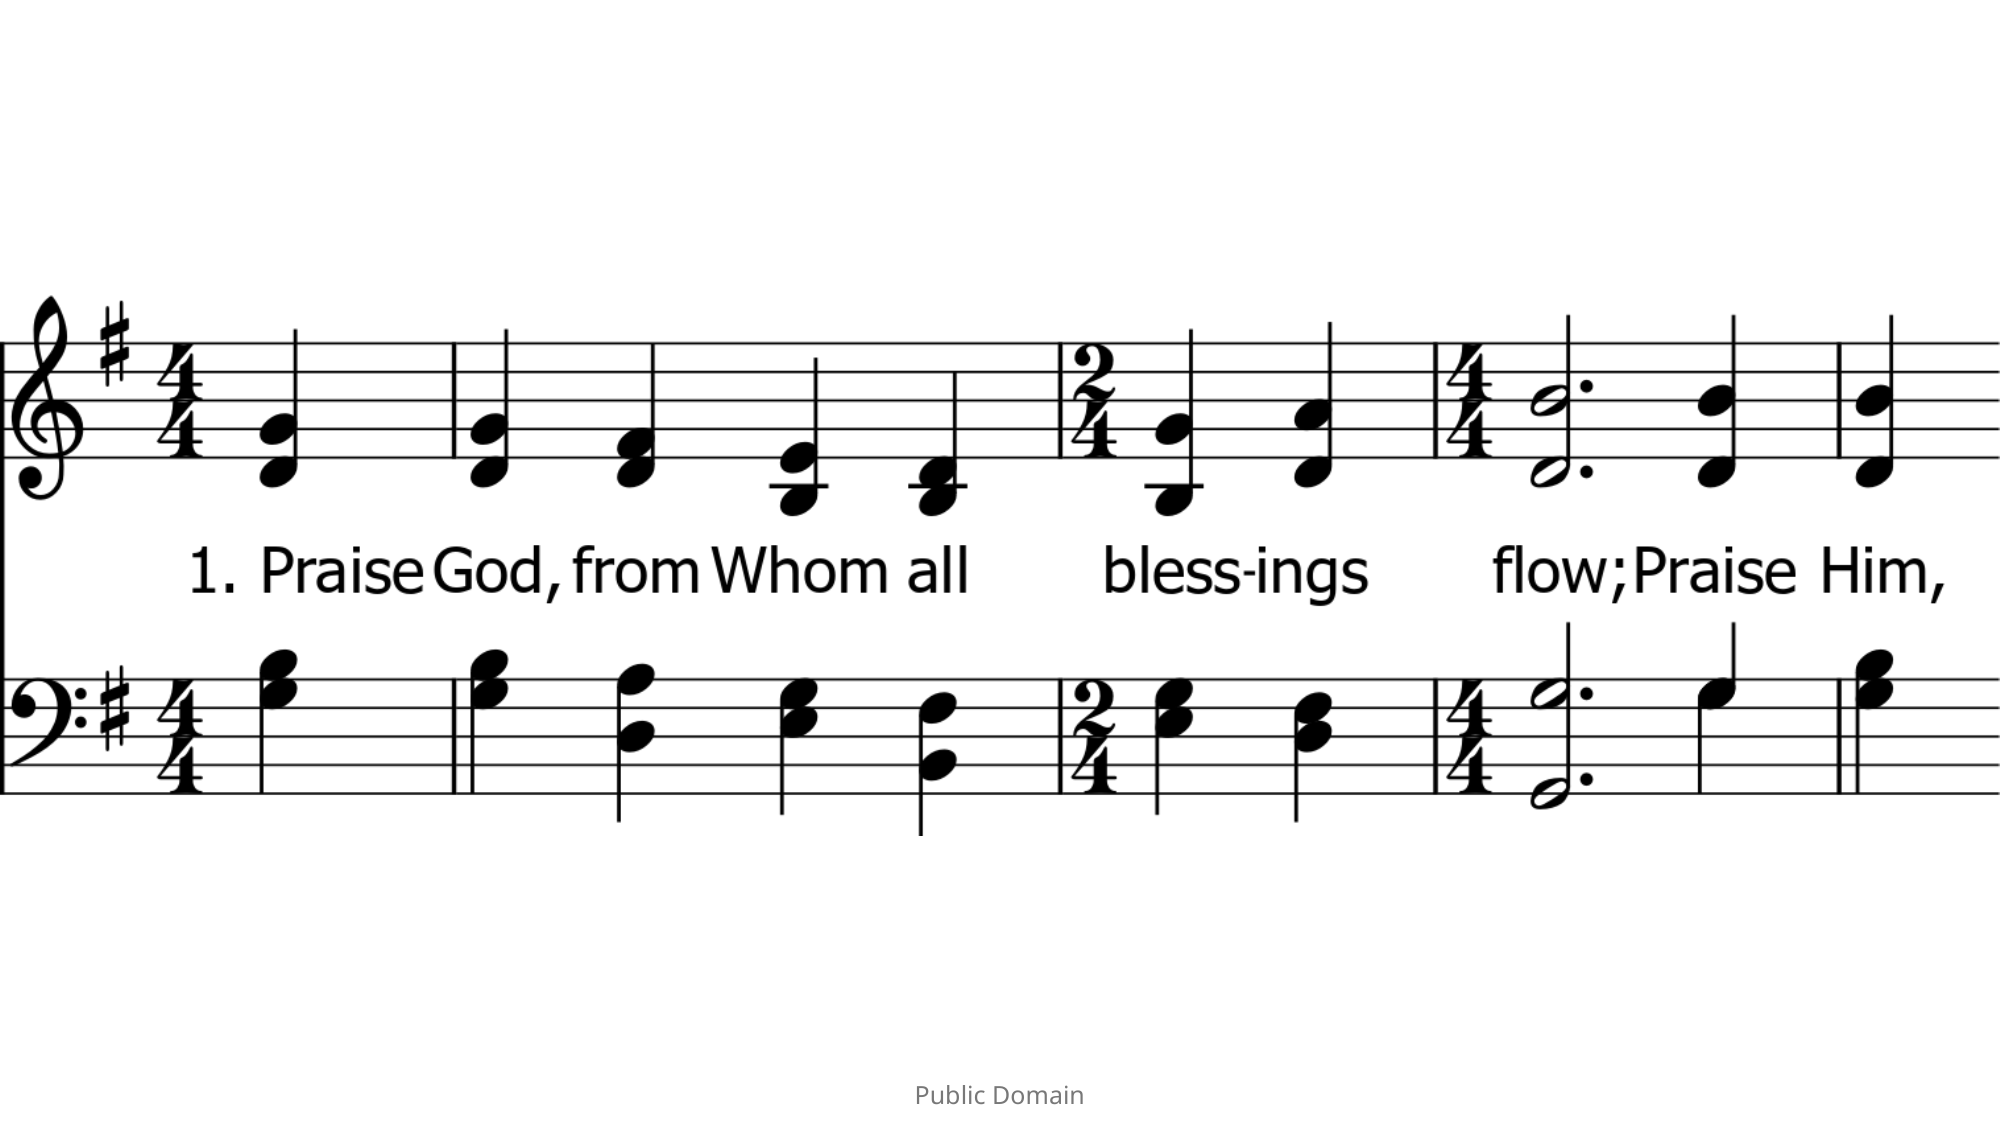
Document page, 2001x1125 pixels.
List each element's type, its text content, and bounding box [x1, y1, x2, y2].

picture [0, 289, 2000, 836]
footer Public Domain [452, 1065, 1548, 1125]
